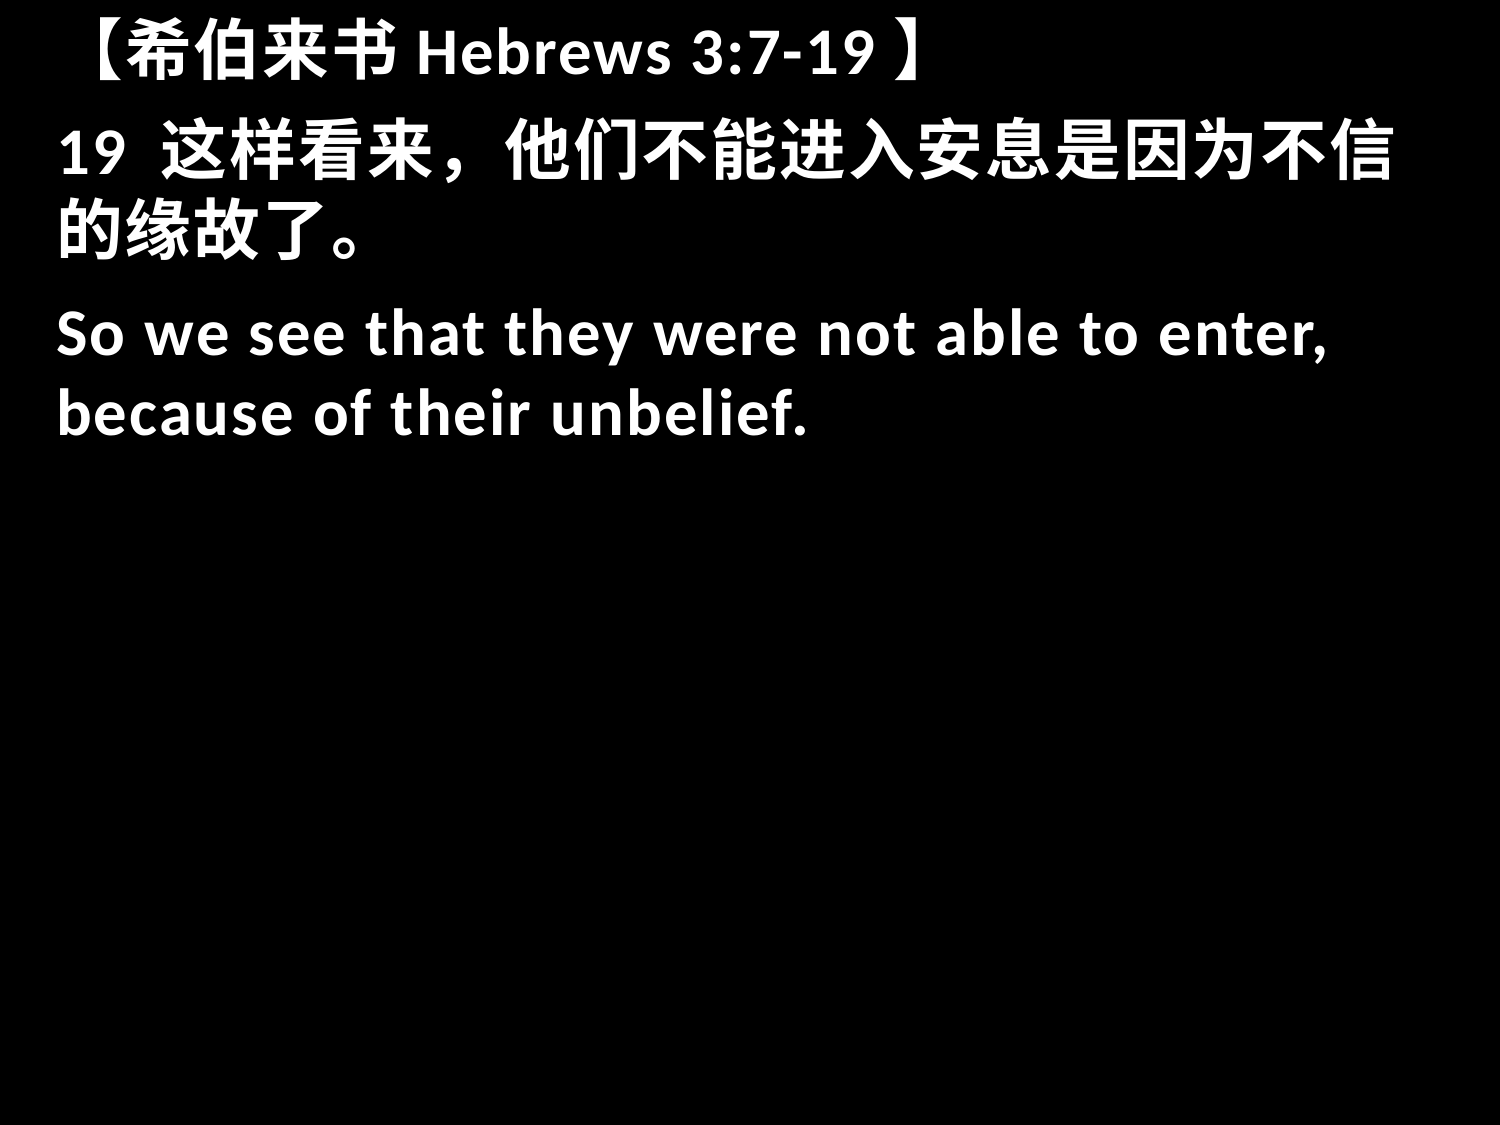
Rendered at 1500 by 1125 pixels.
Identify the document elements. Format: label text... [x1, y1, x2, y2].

subtitle 【希伯来书Hebrews 3:7-19】 19 这样看来，他们不能进入安息是因为不信的缘故了。 So we see that they were not able to enter, because of their unbelief. [41, 0, 1459, 1125]
